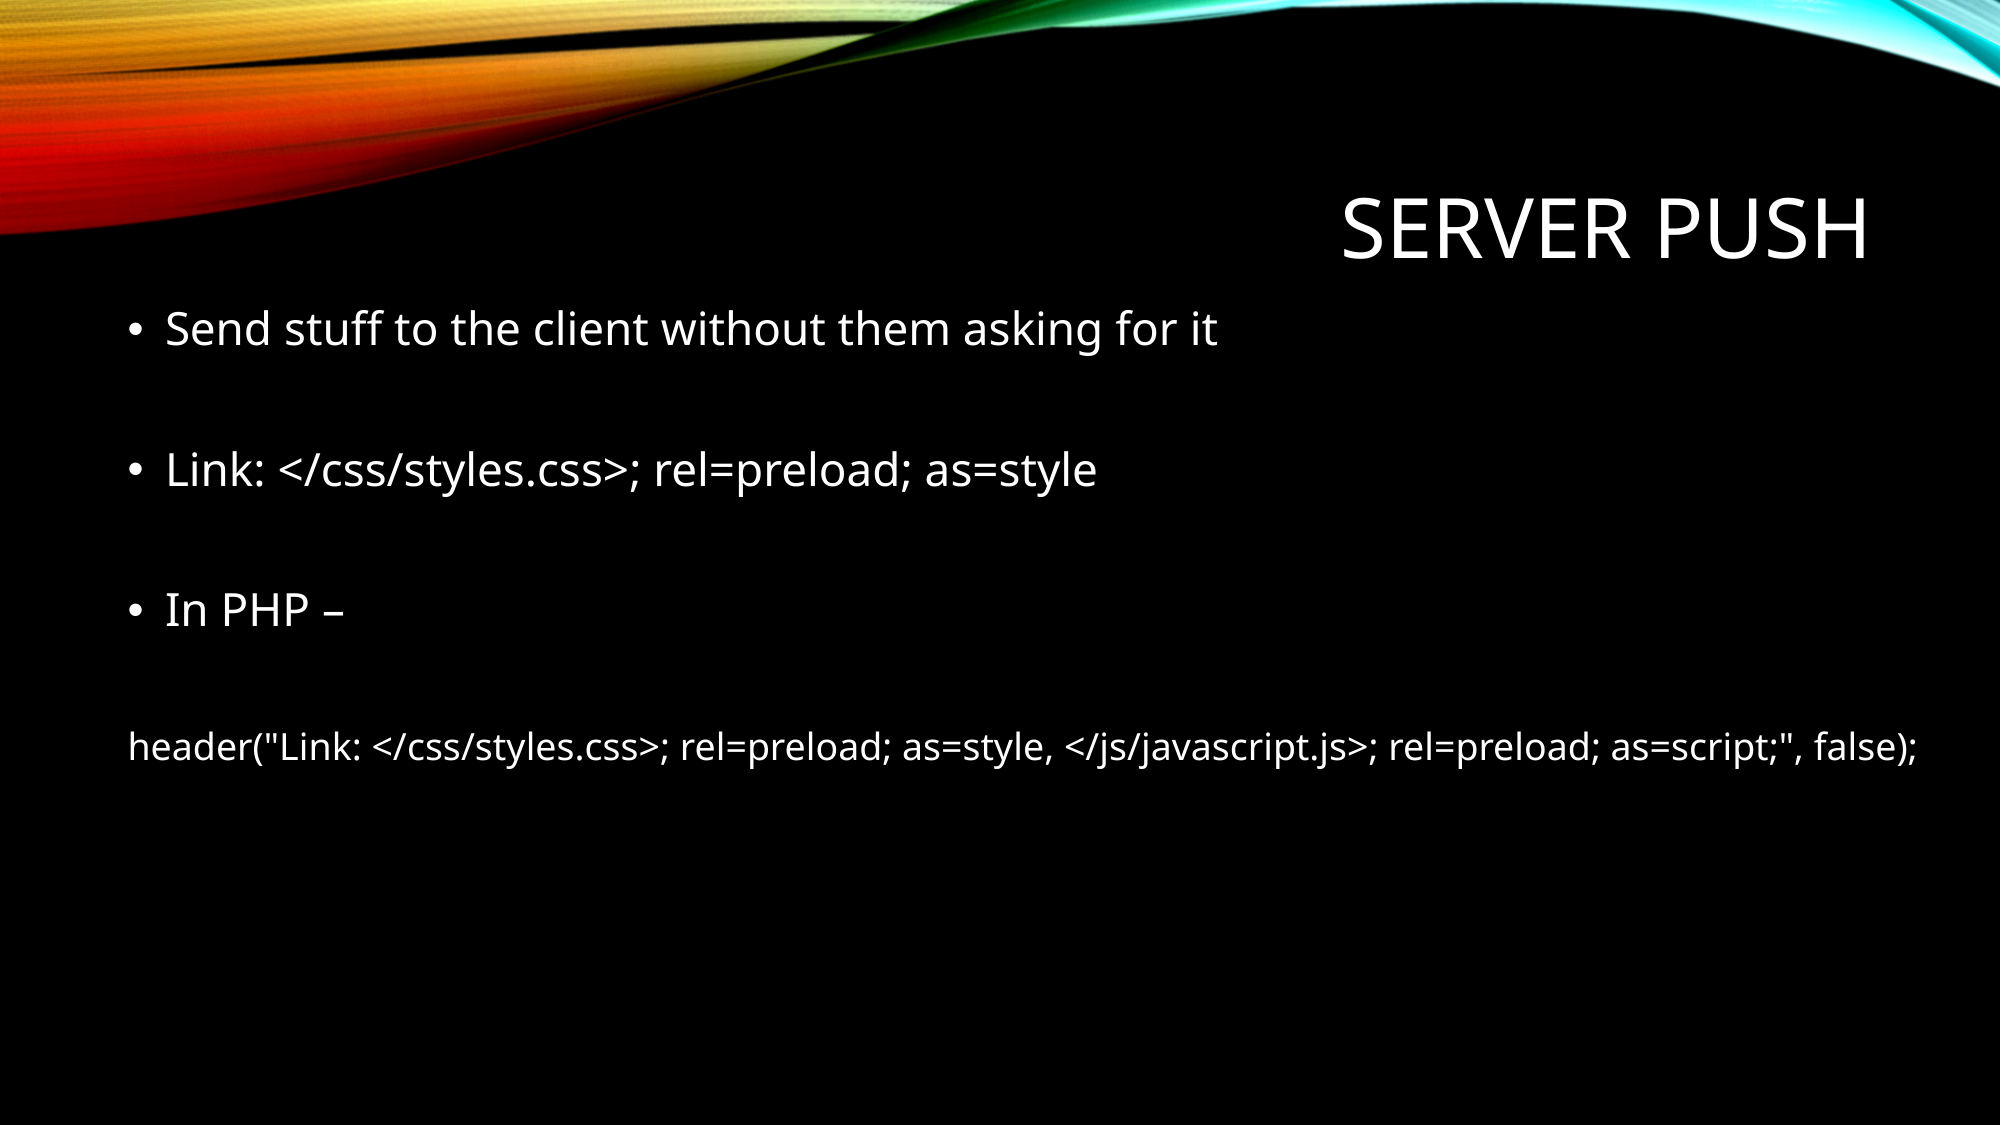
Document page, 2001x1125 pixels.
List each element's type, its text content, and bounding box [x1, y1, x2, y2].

picture [0, 0, 2000, 237]
list Send stuff to the client without them asking for it Link: </css/styles.css>; rel=preload; as=style In PHP – header("Link: </css/styles.css>; rel=preload; as=style, </js/javascript.js>; rel=preload; as=script;", false); [112, 298, 1974, 959]
title Server push [474, 125, 1888, 298]
